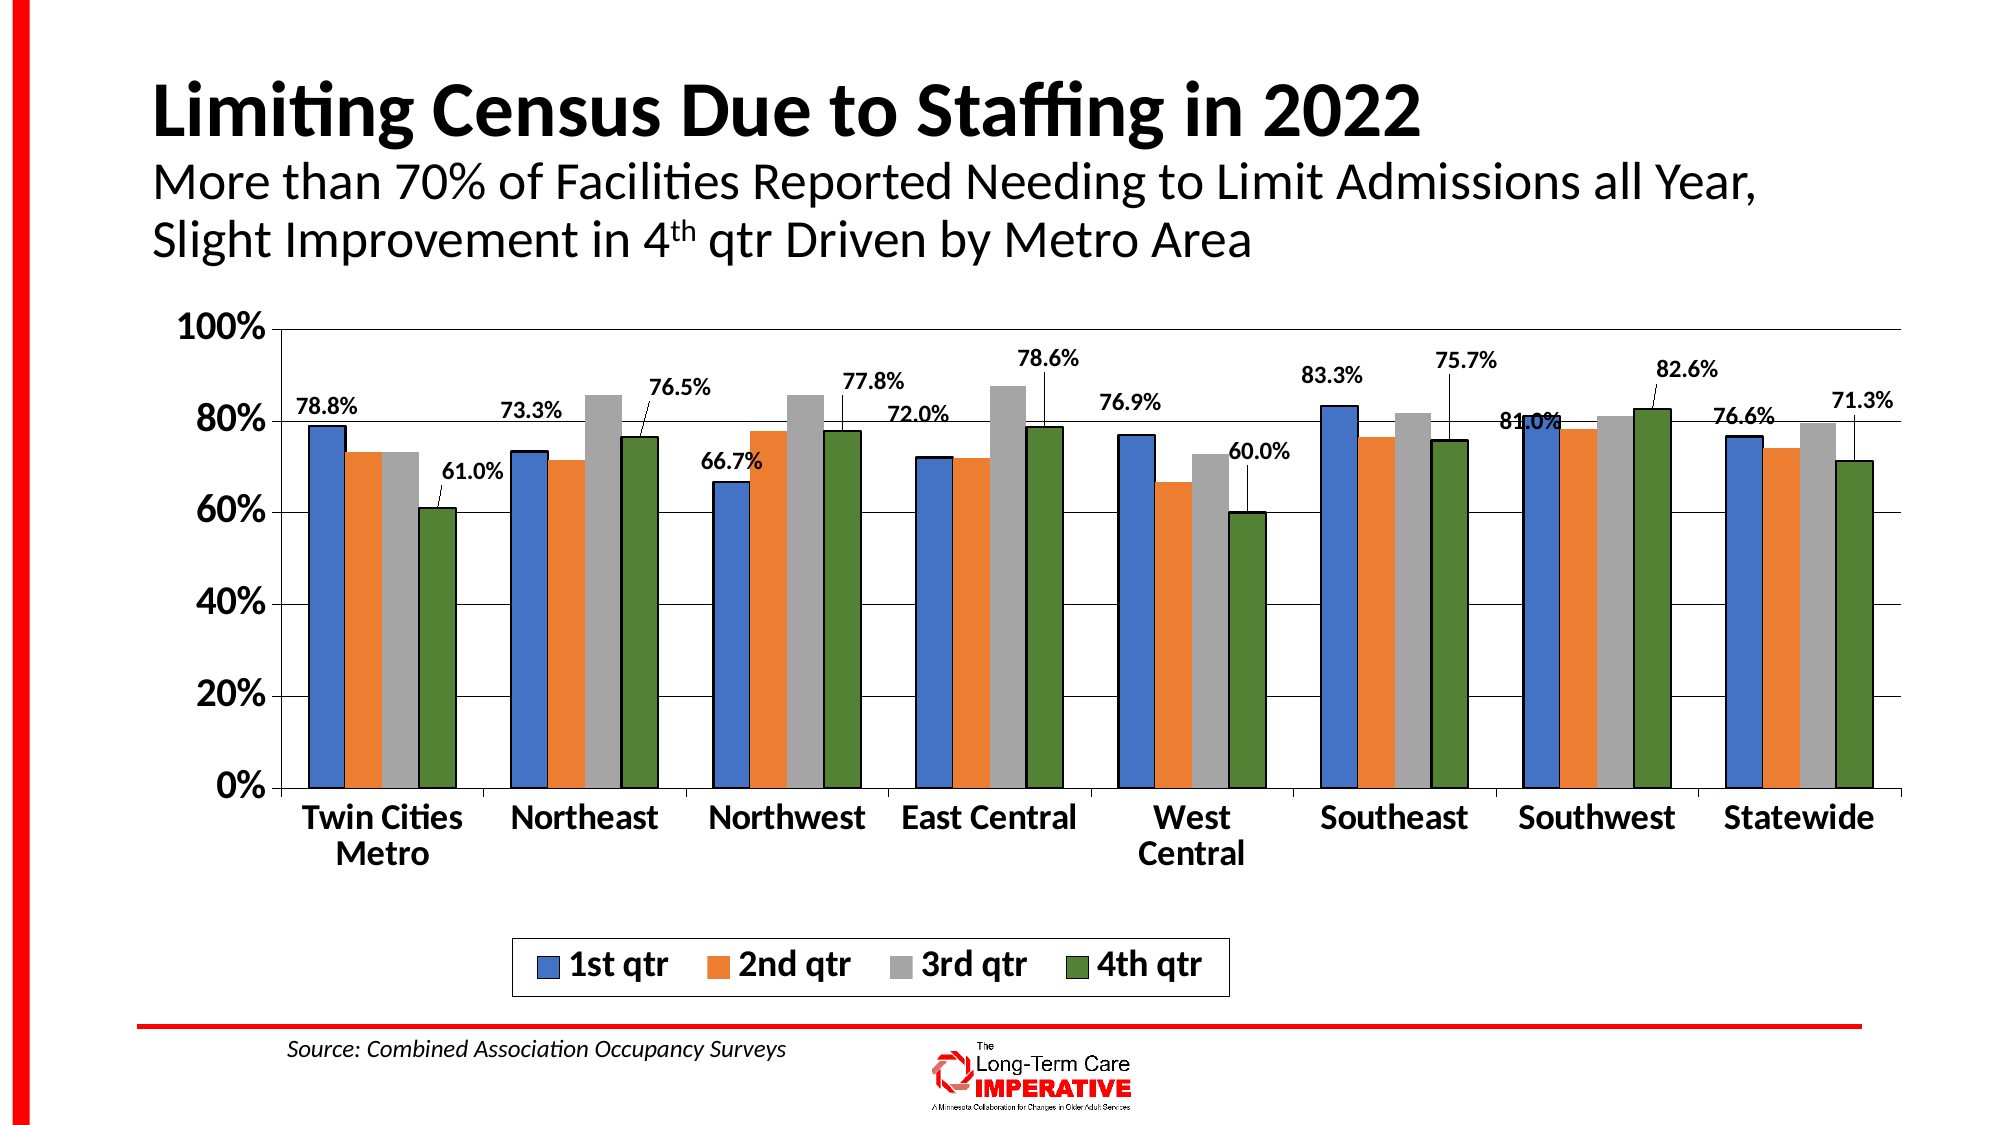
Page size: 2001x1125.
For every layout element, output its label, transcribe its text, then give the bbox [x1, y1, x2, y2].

text_box Source: Combined Association Occupancy Surveys [272, 1024, 1063, 1100]
picture [932, 1039, 1138, 1115]
title Limiting Census Due to Staffing in 2022 More than 70% of Facilities Reported Needing to Limit Admissions all Year, Slight Improvement in 4th qtr Driven by Metro Area [137, 59, 1863, 278]
chart [36, 288, 1902, 1003]
